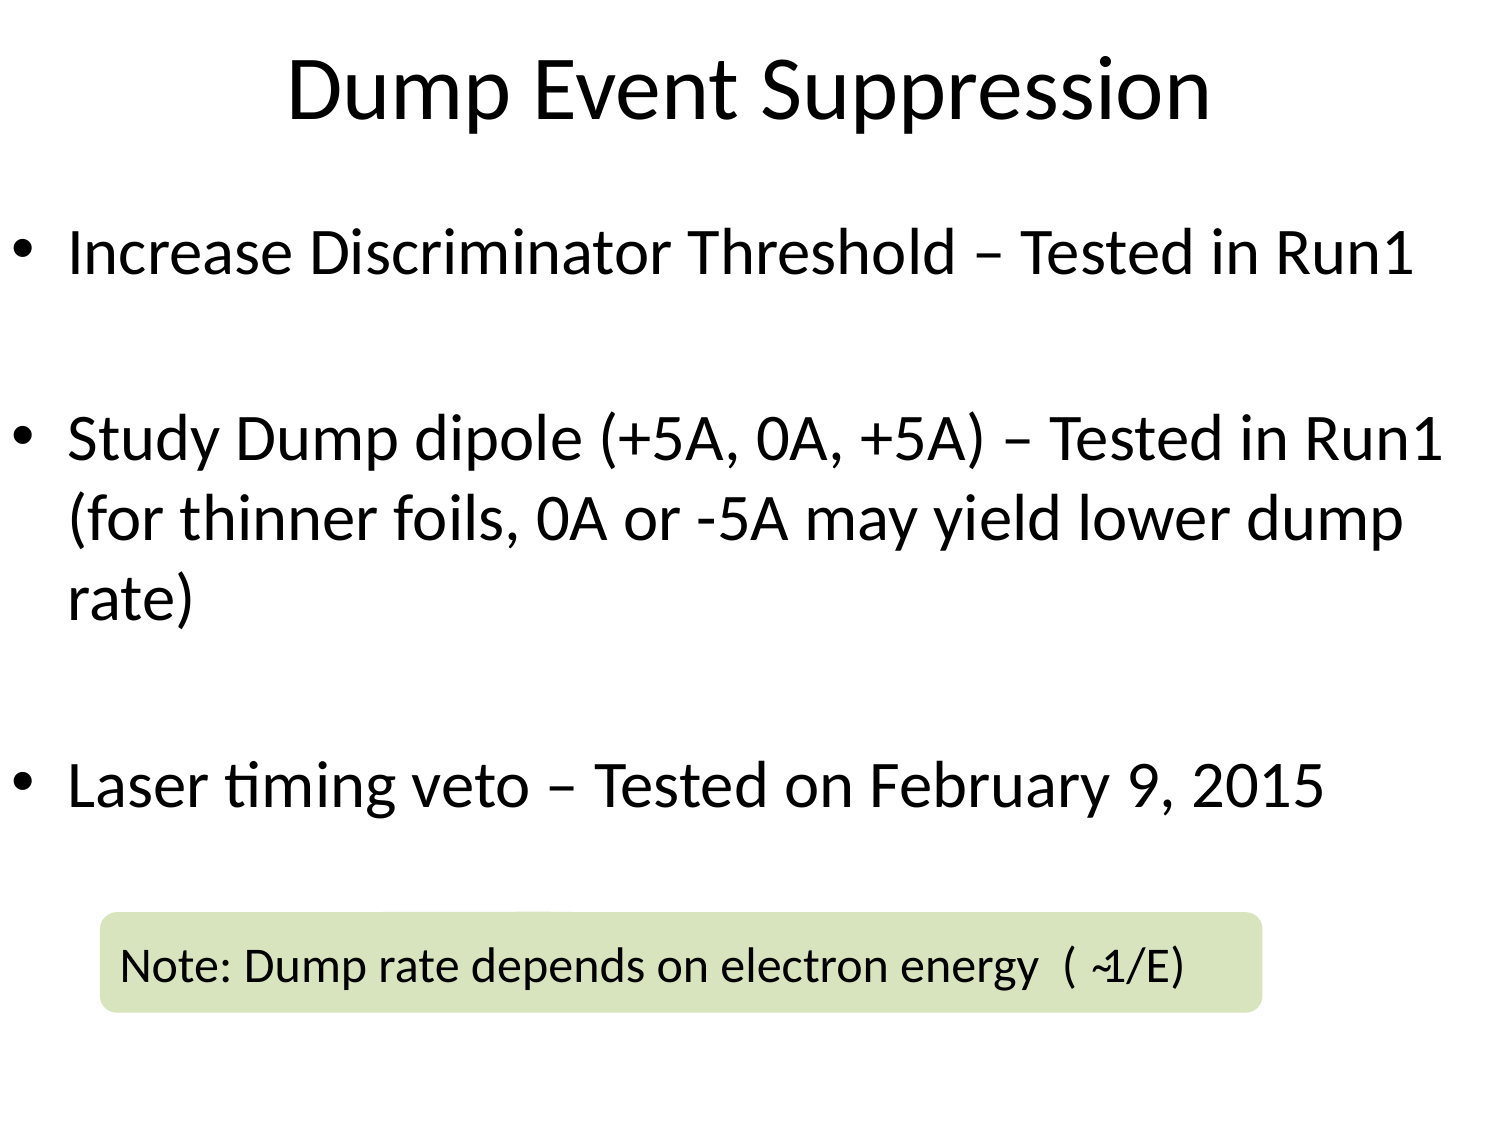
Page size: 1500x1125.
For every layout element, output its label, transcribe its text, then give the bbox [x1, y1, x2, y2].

title Dump Event Suppression [75, 2, 1425, 163]
list Increase Discriminator Threshold – Tested in Run1 Study Dump dipole (+5A, 0A, +5A) – Tested in Run1 (for thinner foils, 0A or -5A may yield lower dump rate) Laser timing veto – Tested on February 9, 2015 [0, 200, 1496, 1125]
text_box Note: Dump rate depends on electron energy ( ̴1/E) [97, 909, 1265, 1015]
